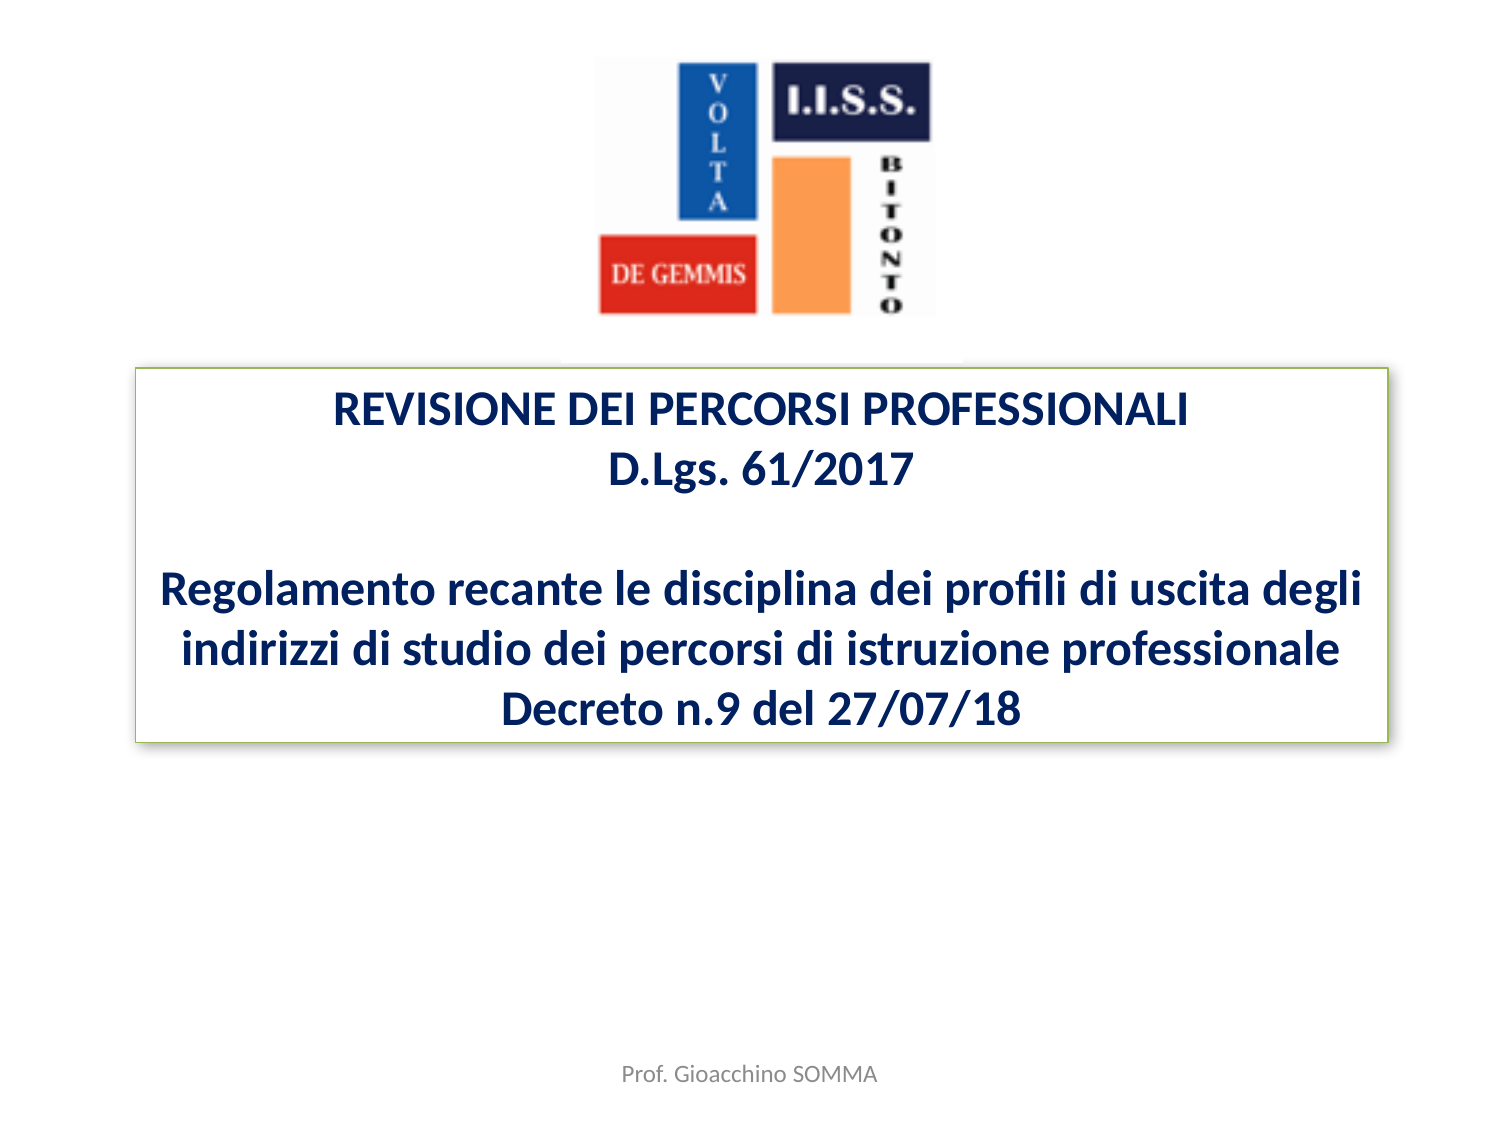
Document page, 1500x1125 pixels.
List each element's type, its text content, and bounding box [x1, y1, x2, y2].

text_box REVISIONE DEI PERCORSI PROFESSIONALI D.Lgs. 61/2017 Regolamento recante le disciplina dei profili di uscita degli indirizzi di studio dei percorsi di istruzione professionale Decreto n.9 del 27/07/18 [135, 367, 1389, 743]
footer Prof. Gioacchino SOMMA [512, 1042, 988, 1103]
picture [560, 23, 963, 363]
